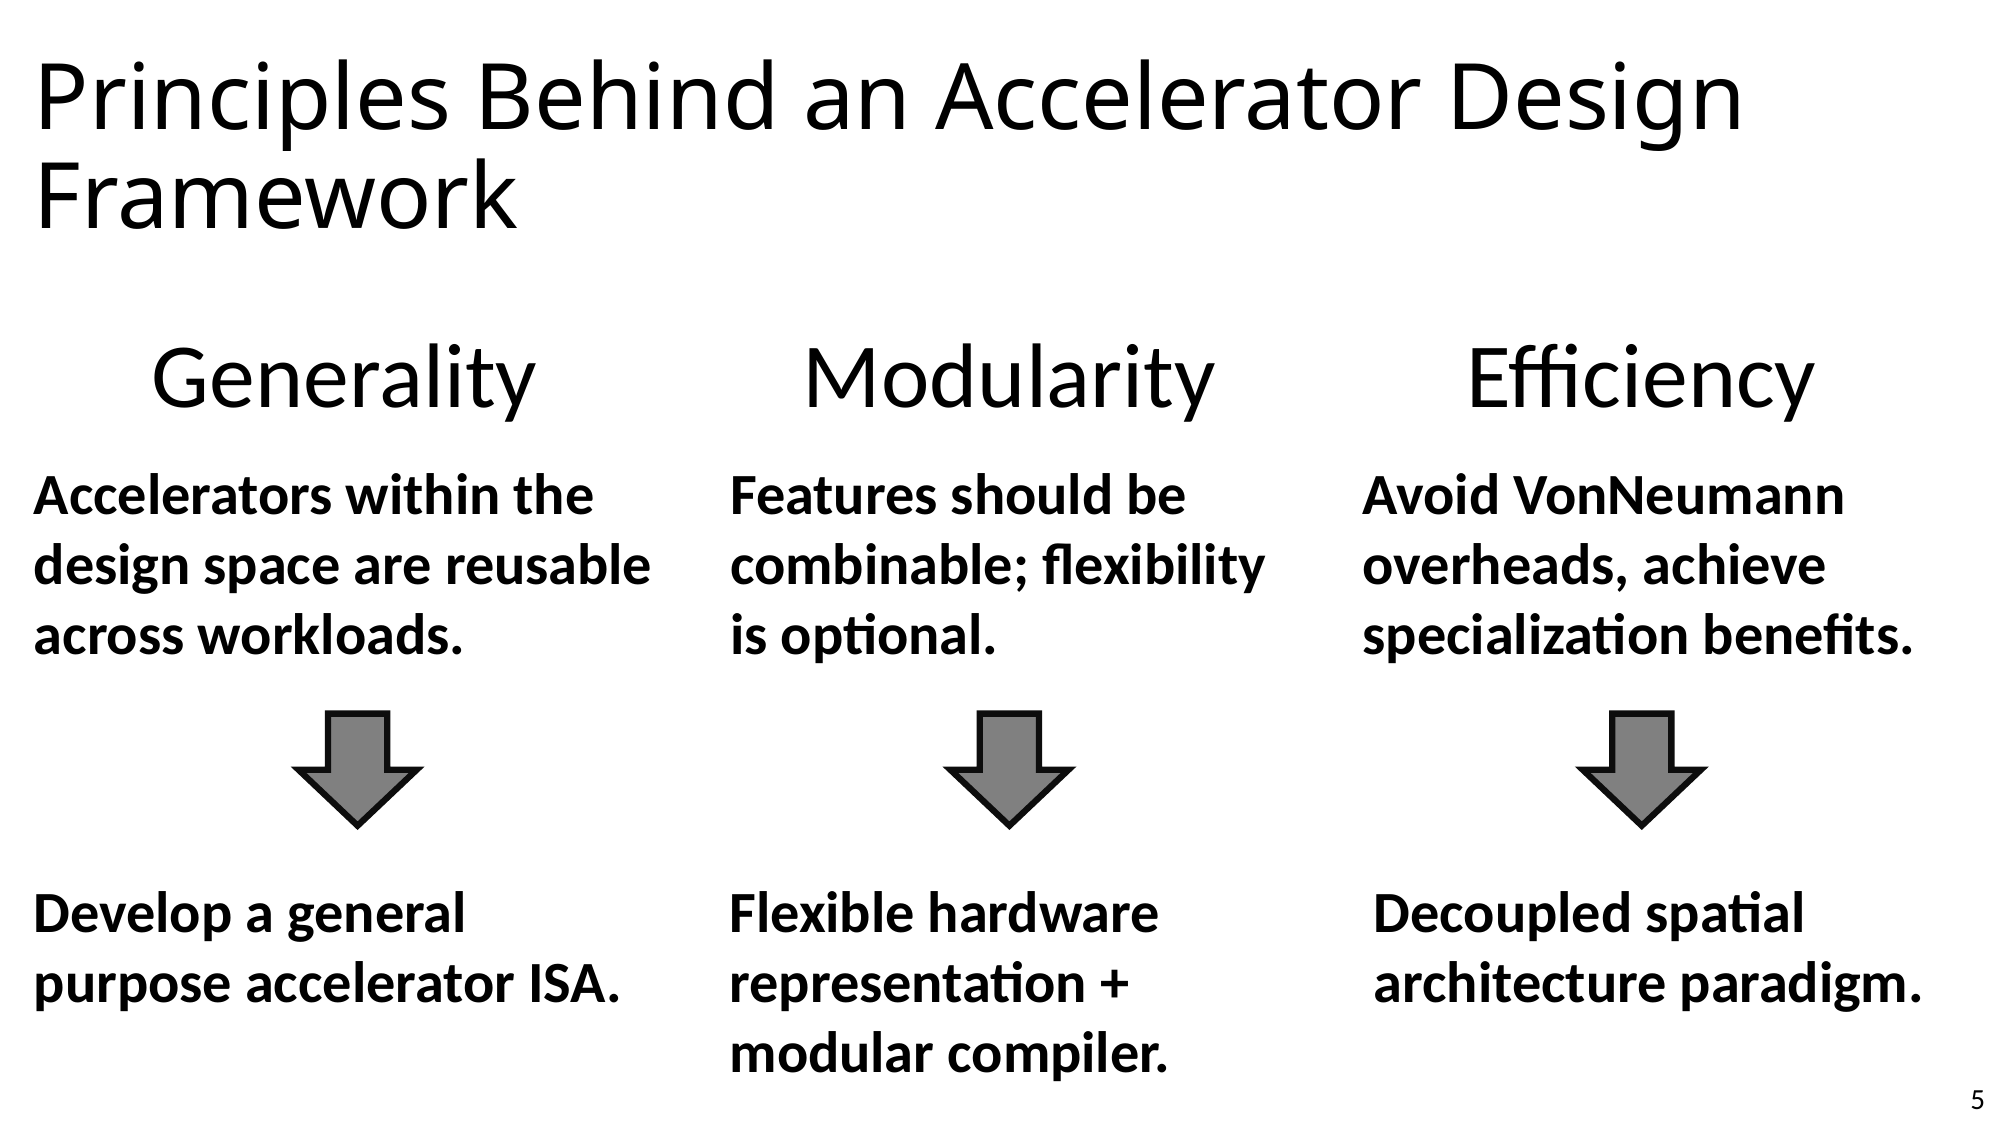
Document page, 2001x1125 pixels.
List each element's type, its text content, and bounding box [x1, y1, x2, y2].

text_box [1580, 712, 1704, 828]
text_box Decoupled spatial architecture paradigm. [1358, 866, 1947, 1022]
text_box Generality [18, 308, 671, 434]
text_box Features should be combinable; flexibility is optional. [715, 449, 1304, 674]
text_box Develop a general purpose accelerator ISA. [18, 866, 659, 1022]
text_box Avoid VonNeumann overheads, achieve specialization benefits. [1347, 448, 1936, 674]
text_box [947, 712, 1072, 828]
text_box Efficiency [1347, 308, 1936, 434]
text_box Flexible hardware representation + modular compiler. [714, 866, 1303, 1092]
text_box [295, 712, 420, 828]
title Principles Behind an Accelerator Design Framework [18, 41, 1973, 259]
text_box Modularity [715, 308, 1304, 434]
text_box Accelerators within the design space are reusable across workloads. [18, 448, 671, 674]
